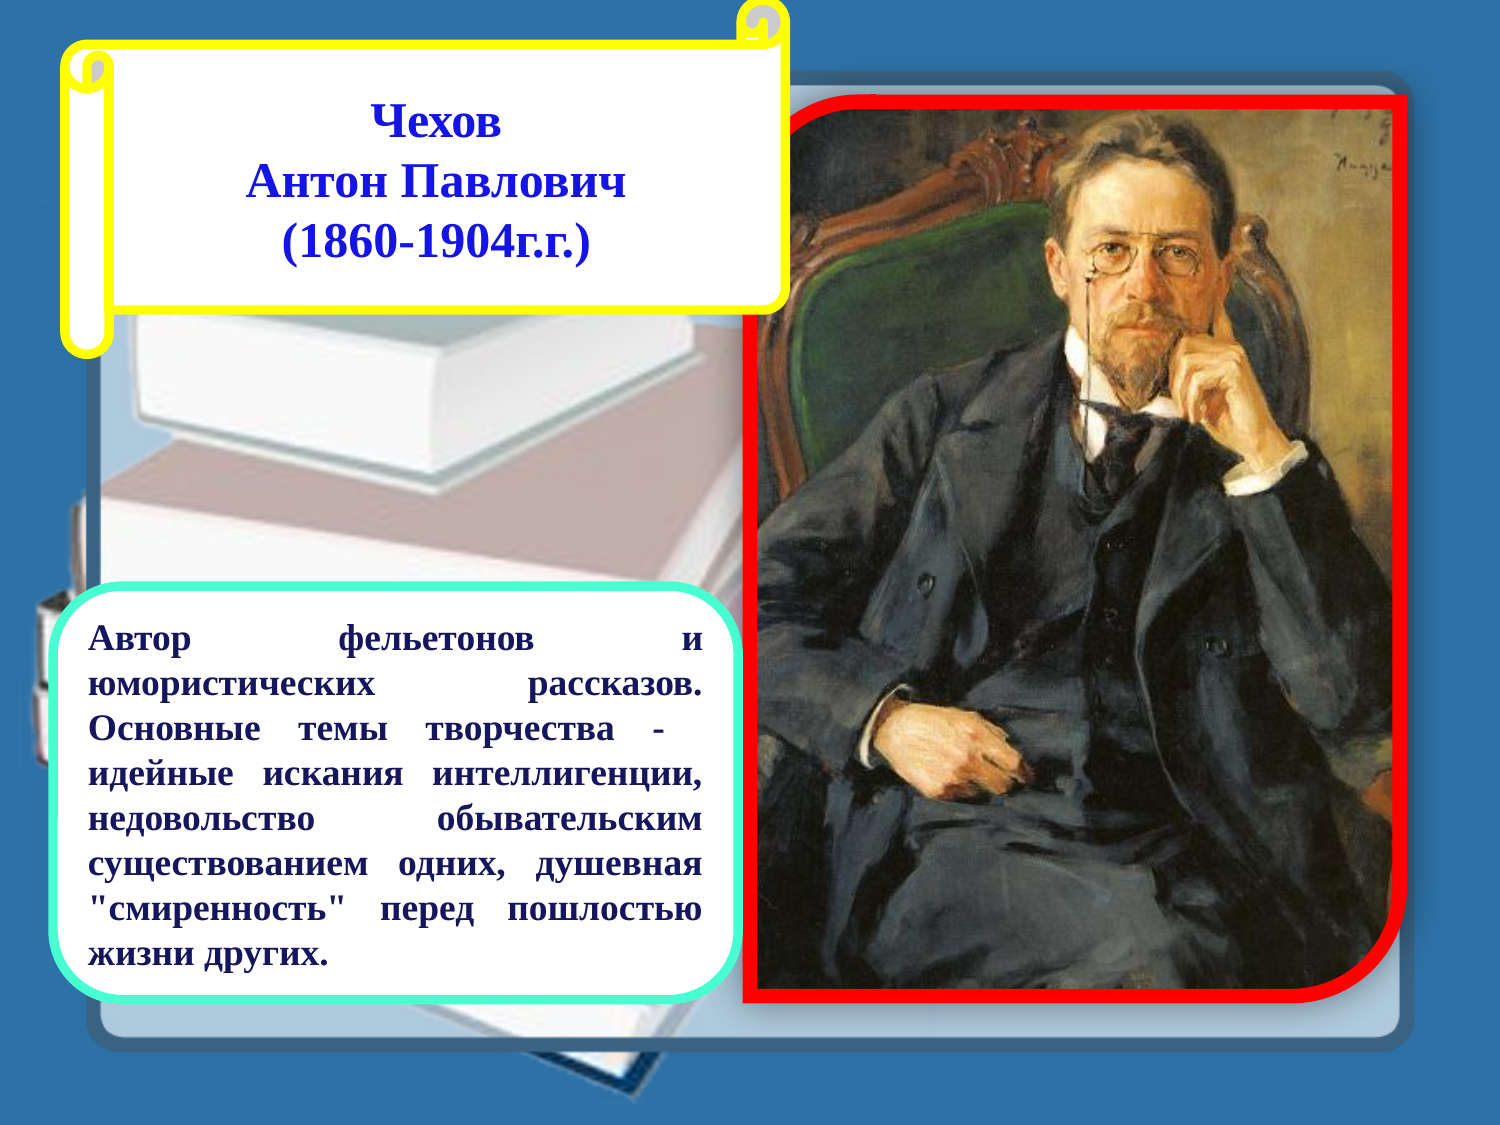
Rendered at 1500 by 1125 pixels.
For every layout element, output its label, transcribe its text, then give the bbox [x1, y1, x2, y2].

picture [0, 0, 1500, 1125]
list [749, 101, 1400, 997]
text_box Автор фельетонов и юмористических рассказов. Основные темы творчества - идейные искания интеллигенции, недовольство обывательским существованием одних, душевная "смиренность" перед пошлостью жизни других. [50, 583, 741, 1002]
text_box Чехов Антон Павлович (1860-1904г.г.) [62, 0, 788, 357]
